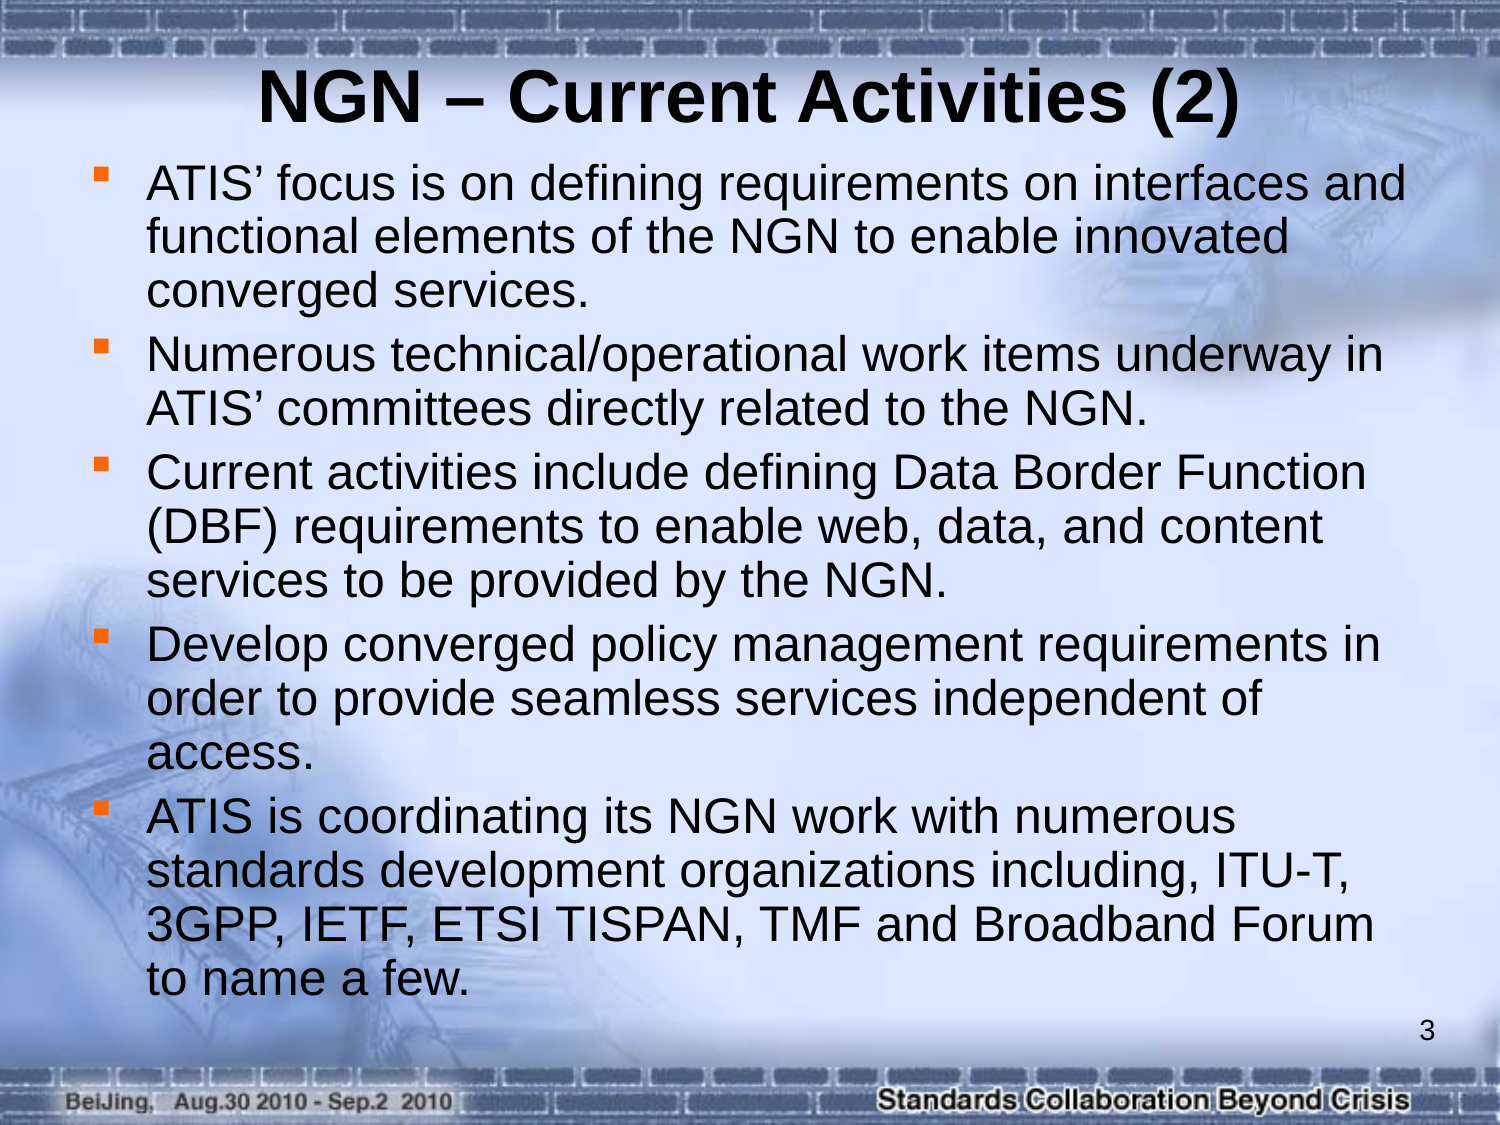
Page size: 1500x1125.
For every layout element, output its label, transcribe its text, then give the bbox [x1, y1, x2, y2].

slide_number 3 [1074, 1004, 1451, 1083]
list ATIS’ focus is on defining requirements on interfaces and functional elements of the NGN to enable innovated converged services. Numerous technical/operational work items underway in ATIS’ committees directly related to the NGN. Current activities include defining Data Border Function (DBF) requirements to enable web, data, and content services to be provided by the NGN. Develop converged policy management requirements in order to provide seamless services independent of access. ATIS is coordinating its NGN work with numerous standards development organizations including, ITU-T, 3GPP, IETF, ETSI TISPAN, TMF and Broadband Forum to name a few. [74, 148, 1425, 1022]
picture [0, 0, 1500, 1125]
title NGN – Current Activities (2) [49, 50, 1451, 134]
